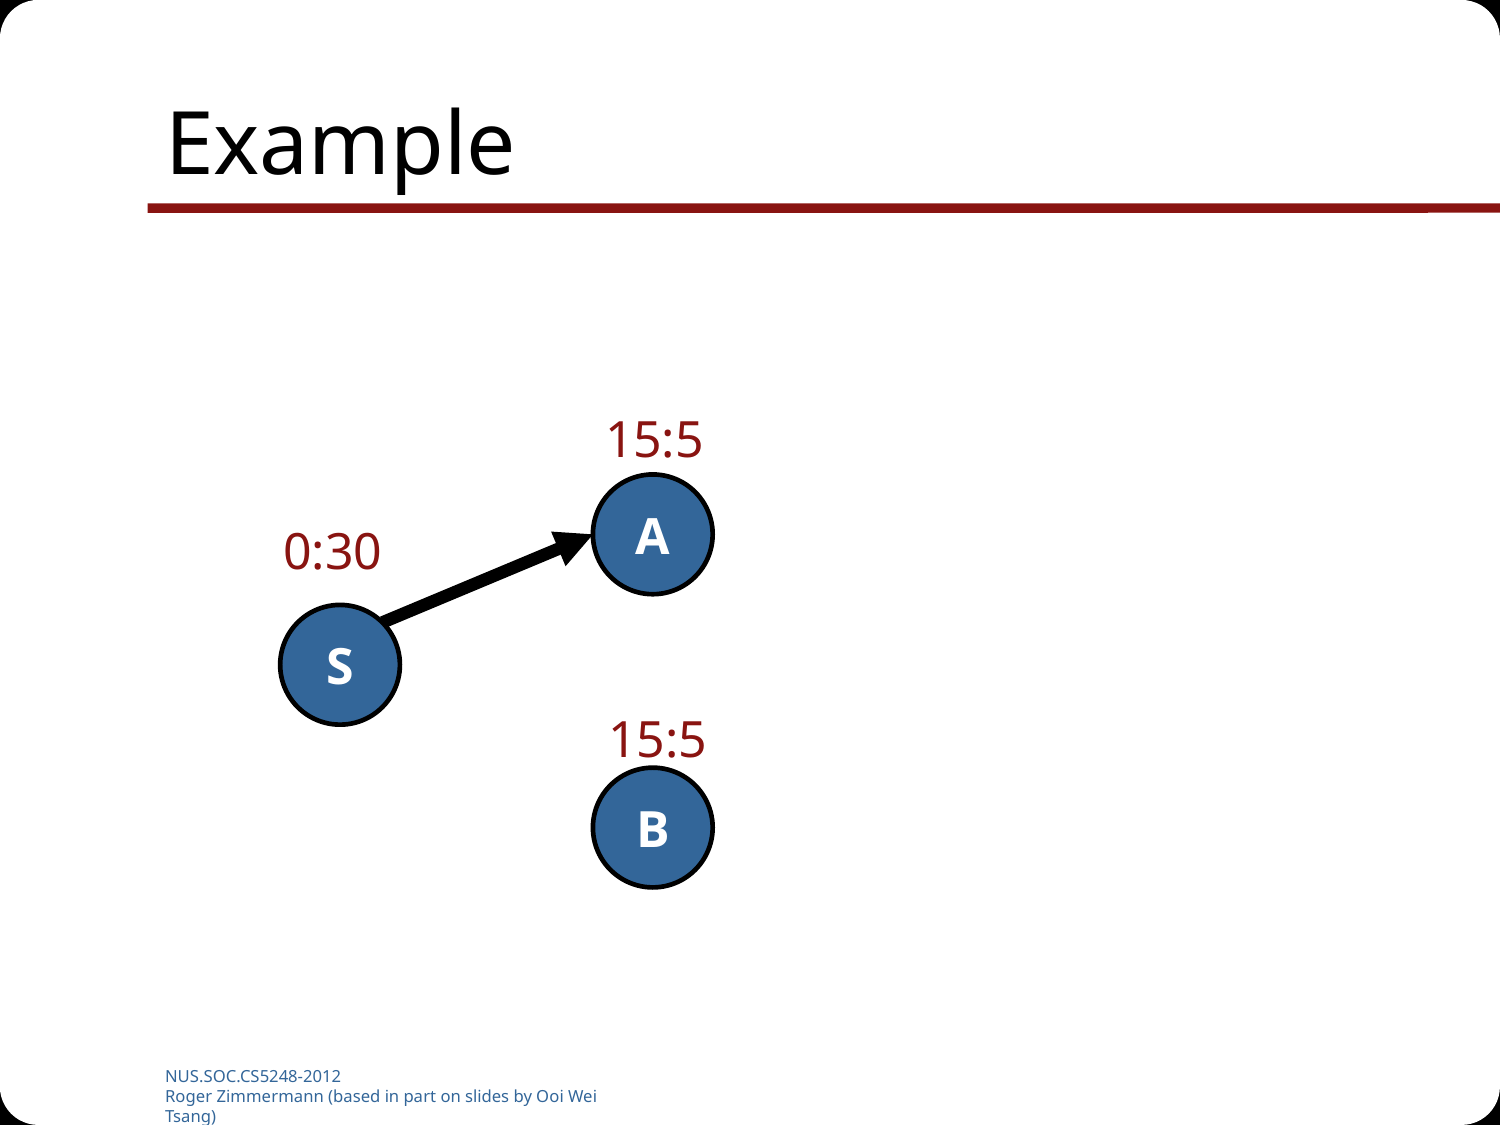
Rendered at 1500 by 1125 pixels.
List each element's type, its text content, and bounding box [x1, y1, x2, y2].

text_box 15:5 [590, 399, 719, 475]
text_box B [592, 775, 713, 888]
text_box 0:30 [268, 512, 398, 588]
text_box S [280, 604, 400, 725]
title Example [149, 45, 1426, 234]
text_box A [592, 475, 713, 595]
text_box 15:5 [593, 699, 723, 775]
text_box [382, 534, 591, 621]
slide_number NUS.SOC.CS5248-2012 Roger Zimmermann (based in part on slides by Ooi Wei Tsang) [149, 1058, 549, 1101]
footer [549, 1024, 1038, 1101]
